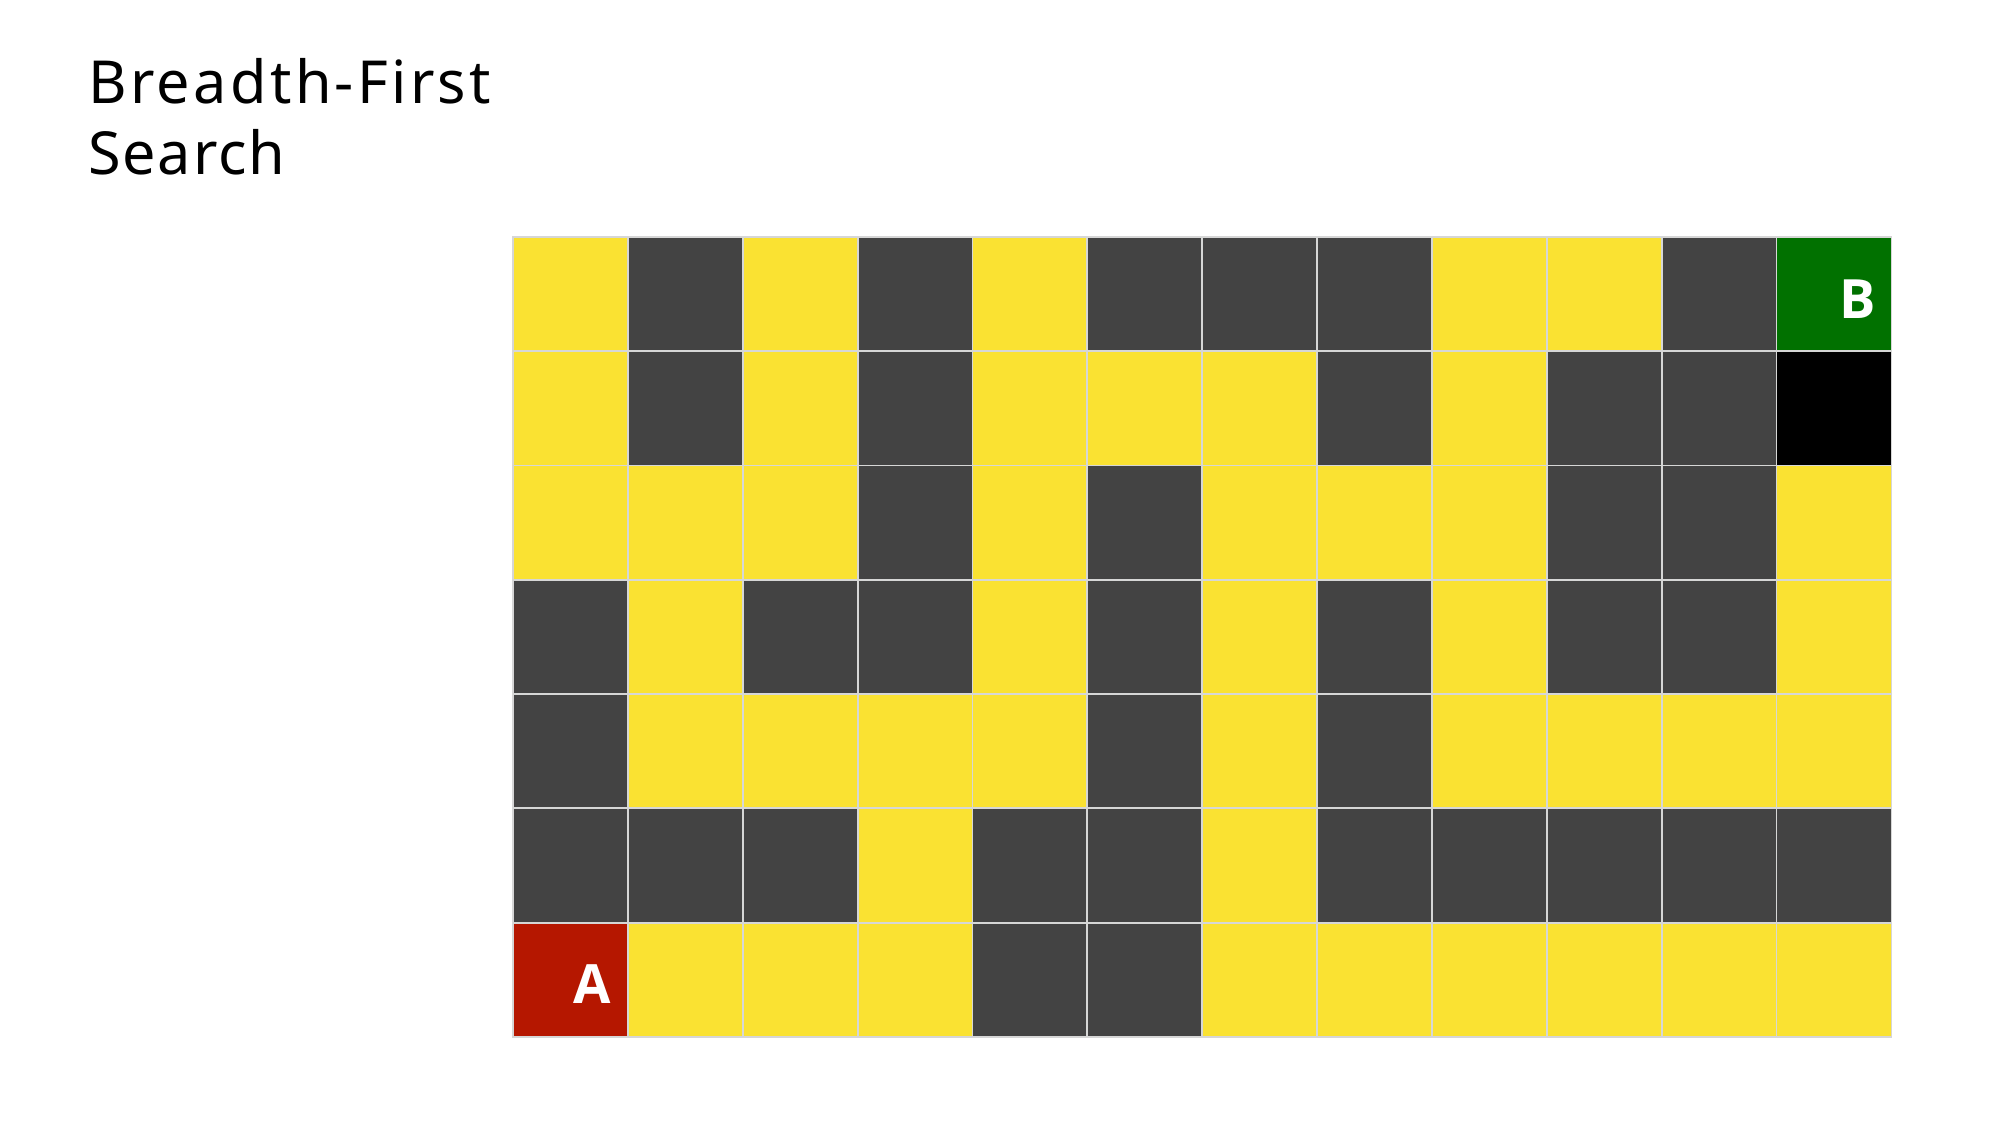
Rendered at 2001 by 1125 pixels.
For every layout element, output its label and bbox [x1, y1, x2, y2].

table_cell [1318, 466, 1431, 579]
table_header [1663, 238, 1776, 350]
table_cell [1663, 695, 1776, 807]
table_cell [1433, 924, 1546, 1036]
table_cell [1433, 581, 1546, 693]
table_cell [1663, 466, 1776, 579]
table_cell [1663, 924, 1776, 1036]
table_cell [629, 466, 742, 579]
table_cell [1088, 466, 1201, 579]
table_cell [514, 466, 627, 579]
table_cell [629, 581, 742, 693]
table_cell [859, 466, 972, 579]
table_cell [514, 695, 627, 807]
table_cell [1318, 352, 1431, 465]
table_cell [1318, 924, 1431, 1036]
table_header [1318, 238, 1431, 350]
table_cell [973, 581, 1086, 693]
table_header [1088, 238, 1201, 350]
table_cell [1433, 466, 1546, 579]
table_cell [1777, 581, 1891, 693]
table_cell [1088, 695, 1201, 807]
table_cell [629, 809, 742, 922]
table_cell [1777, 466, 1891, 579]
table_cell [859, 924, 972, 1036]
table_header [744, 238, 857, 350]
table_cell [514, 809, 627, 922]
table_cell [973, 809, 1086, 922]
table_cell [1548, 581, 1661, 693]
table_header [514, 238, 627, 350]
table_cell [1433, 695, 1546, 807]
table_cell [514, 581, 627, 693]
table_cell [1088, 581, 1201, 693]
table_cell [744, 581, 857, 693]
table_header [1433, 238, 1546, 350]
table_cell [1203, 466, 1316, 579]
table_header [1777, 238, 1891, 350]
table_cell [973, 352, 1086, 465]
table_cell [973, 695, 1086, 807]
table_cell [744, 924, 857, 1036]
table_cell [1777, 352, 1891, 465]
table_cell [1548, 466, 1661, 579]
table_header [859, 238, 972, 350]
table_cell [514, 924, 627, 1036]
table_cell [1203, 581, 1316, 693]
table_cell [1777, 695, 1891, 807]
table_cell [629, 352, 742, 465]
table_cell [1548, 809, 1661, 922]
table_cell [859, 695, 972, 807]
table_cell [1663, 809, 1776, 922]
table_cell [1433, 809, 1546, 922]
table_cell [1663, 581, 1776, 693]
table_header [973, 238, 1086, 350]
table_cell [1318, 809, 1431, 922]
table_header [1548, 238, 1661, 350]
table_cell [514, 352, 627, 465]
table_cell [1548, 352, 1661, 465]
table_cell [1318, 695, 1431, 807]
table_cell [1548, 924, 1661, 1036]
table_cell [1433, 352, 1546, 465]
title [87, 20, 695, 210]
table_cell [744, 466, 857, 579]
table_header [629, 238, 742, 350]
table_cell [973, 466, 1086, 579]
table_cell [744, 695, 857, 807]
table_cell [1777, 924, 1891, 1036]
table_cell [744, 809, 857, 922]
table_cell [1088, 924, 1201, 1036]
table_cell [859, 809, 972, 922]
table_cell [1203, 809, 1316, 922]
table_cell [1088, 809, 1201, 922]
table_cell [629, 924, 742, 1036]
table_cell [859, 581, 972, 693]
table_cell [629, 695, 742, 807]
table_cell [1548, 695, 1661, 807]
table_header [1203, 238, 1316, 350]
table_cell [1318, 581, 1431, 693]
table_cell [1203, 352, 1316, 465]
table_cell [973, 924, 1086, 1036]
table_cell [744, 352, 857, 465]
table_cell [1203, 695, 1316, 807]
table_cell [1088, 352, 1201, 465]
table_cell [1203, 924, 1316, 1036]
table_cell [1777, 809, 1891, 922]
table_cell [1663, 352, 1776, 465]
table_cell [859, 352, 972, 465]
